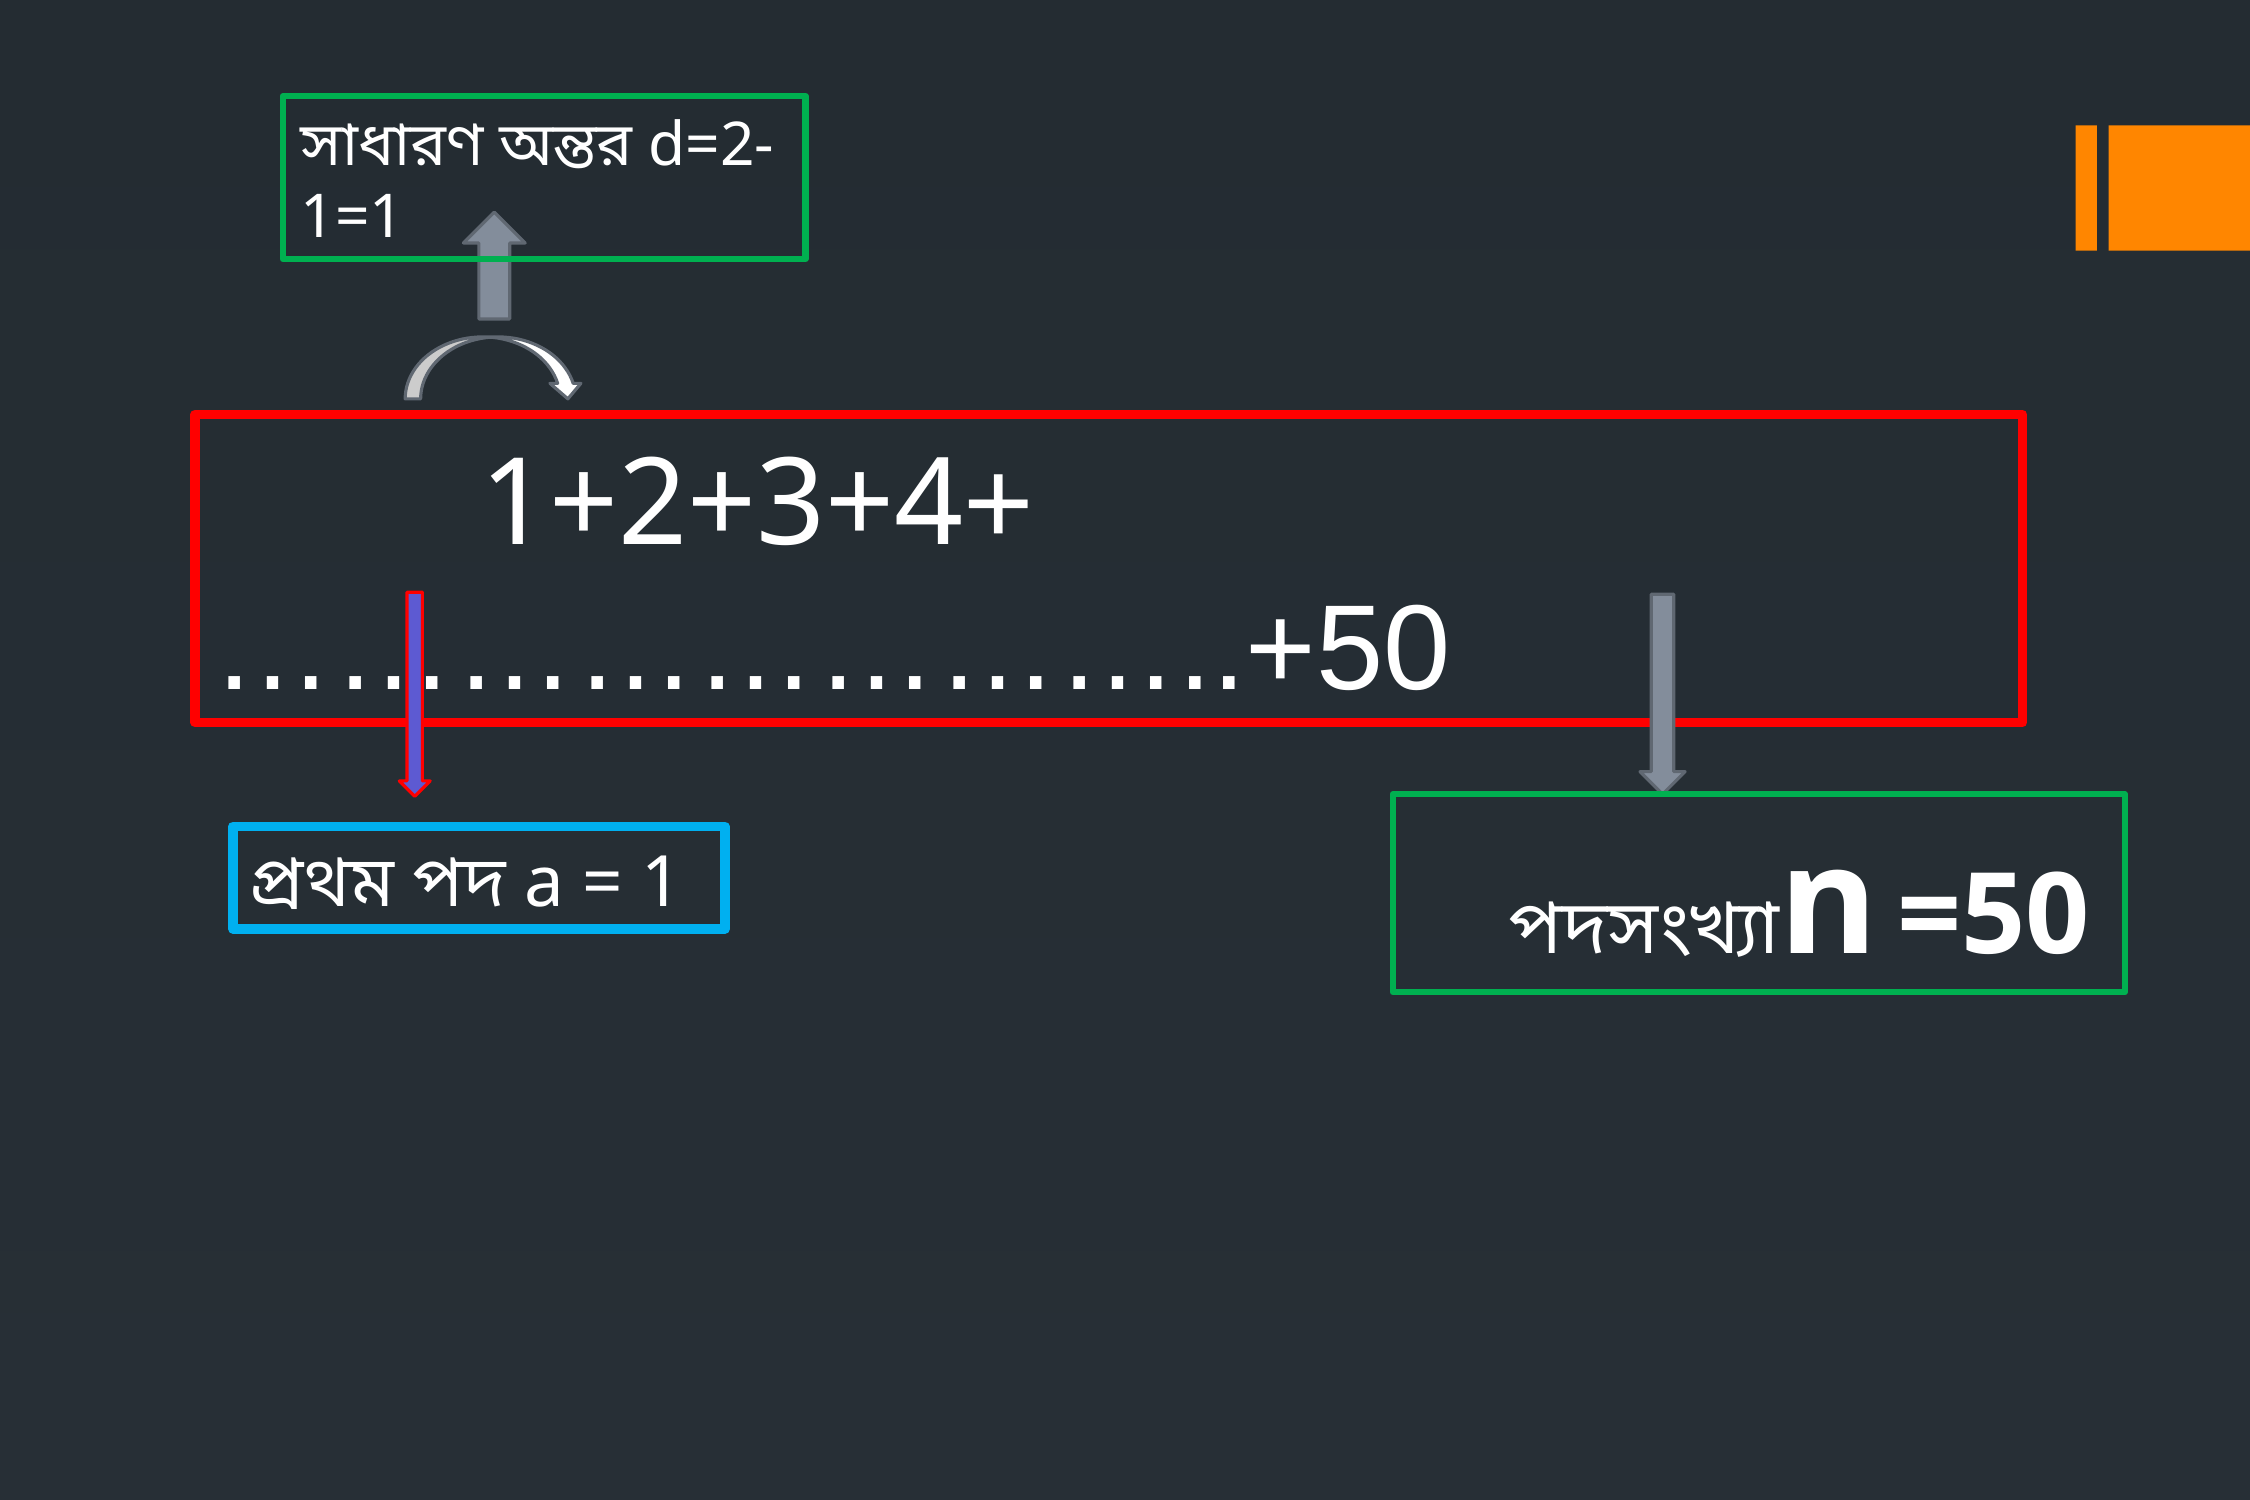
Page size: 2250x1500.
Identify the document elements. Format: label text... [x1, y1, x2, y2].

text_box সাধারণ অন্তর d=2-1=1 [282, 96, 806, 259]
text_box [397, 590, 432, 798]
text_box [403, 335, 583, 401]
text_box 1+2+3+4+……………………..+50 [194, 414, 2023, 723]
text_box প্রথম পদ a = 1 [232, 826, 725, 930]
text_box পদসংখ্যাn =50 [1392, 794, 2125, 993]
text_box [1638, 592, 1687, 794]
text_box [477, 259, 512, 321]
